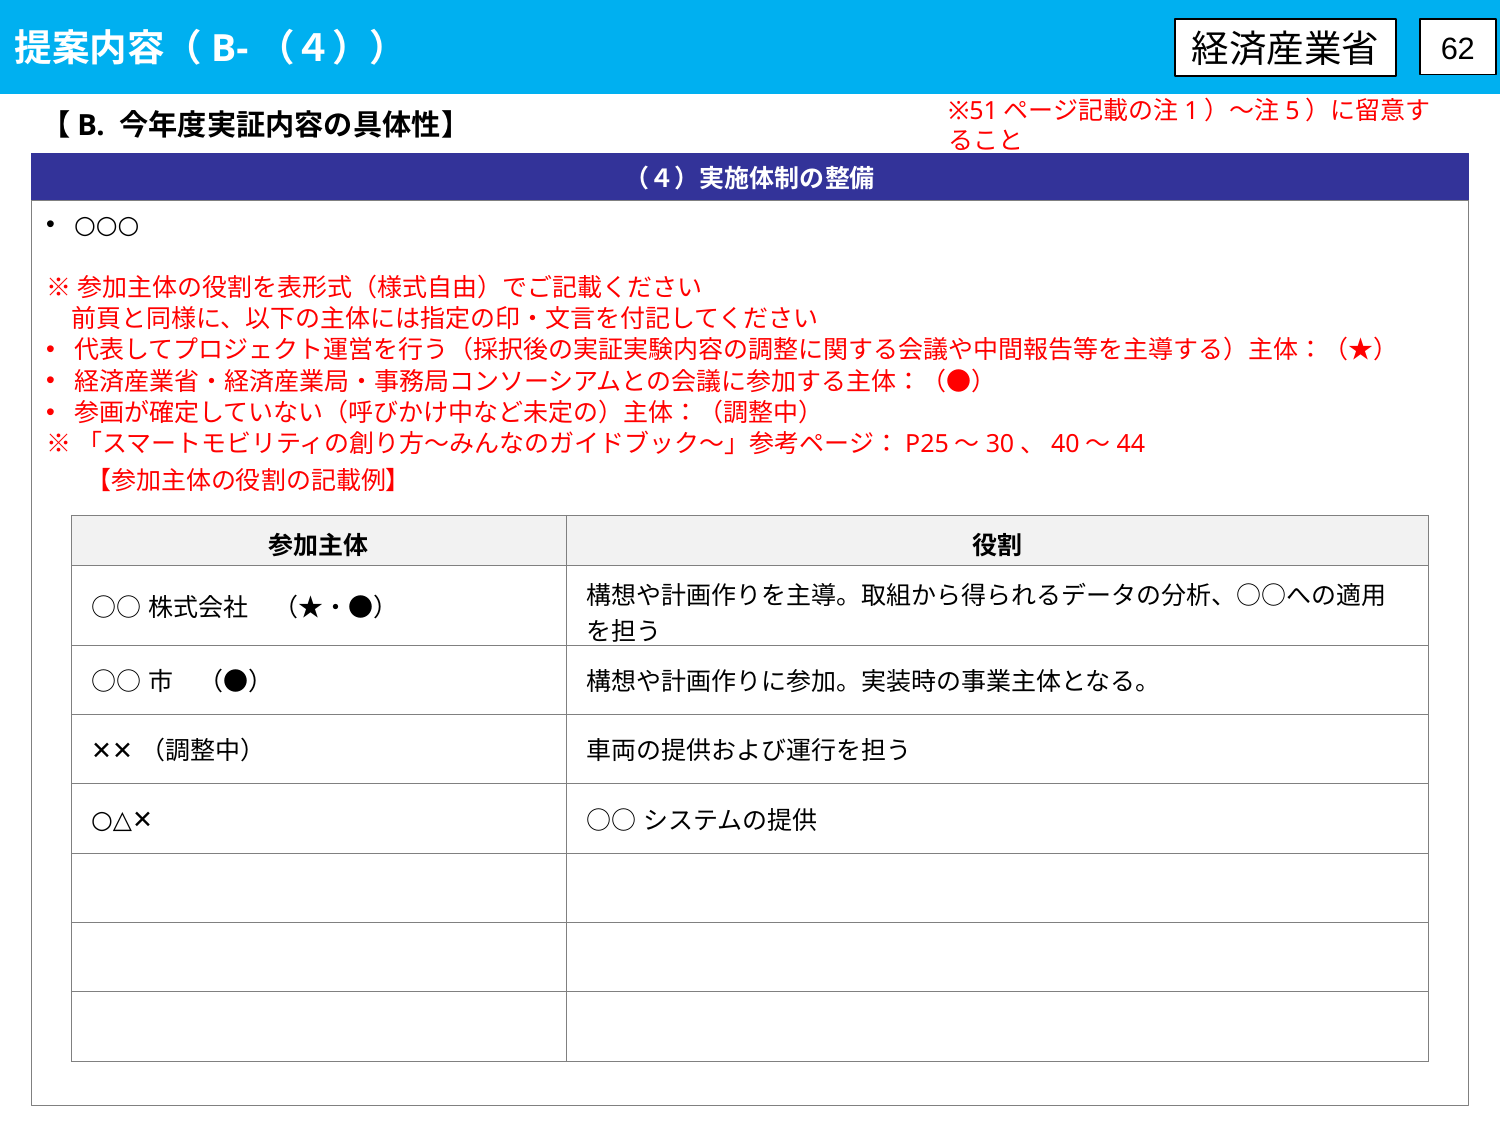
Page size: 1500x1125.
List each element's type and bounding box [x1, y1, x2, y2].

table_header [72, 516, 566, 565]
text_box [29, 151, 1471, 1108]
table_cell [72, 566, 566, 645]
table_cell [567, 923, 1428, 991]
table_cell [567, 992, 1428, 1061]
table_cell [567, 784, 1428, 853]
table_cell [72, 992, 566, 1061]
table_cell [72, 715, 566, 783]
table_cell [72, 784, 566, 853]
text_box [26, 98, 561, 149]
table_cell [72, 923, 566, 991]
text_box [931, 99, 1470, 150]
table_header [567, 516, 1428, 565]
table_cell [72, 646, 566, 714]
text_box [0, 0, 1500, 94]
table_cell [567, 854, 1428, 922]
table_cell [567, 646, 1428, 714]
table_cell [72, 854, 566, 922]
table_cell [567, 566, 1428, 645]
table_cell [567, 715, 1428, 783]
